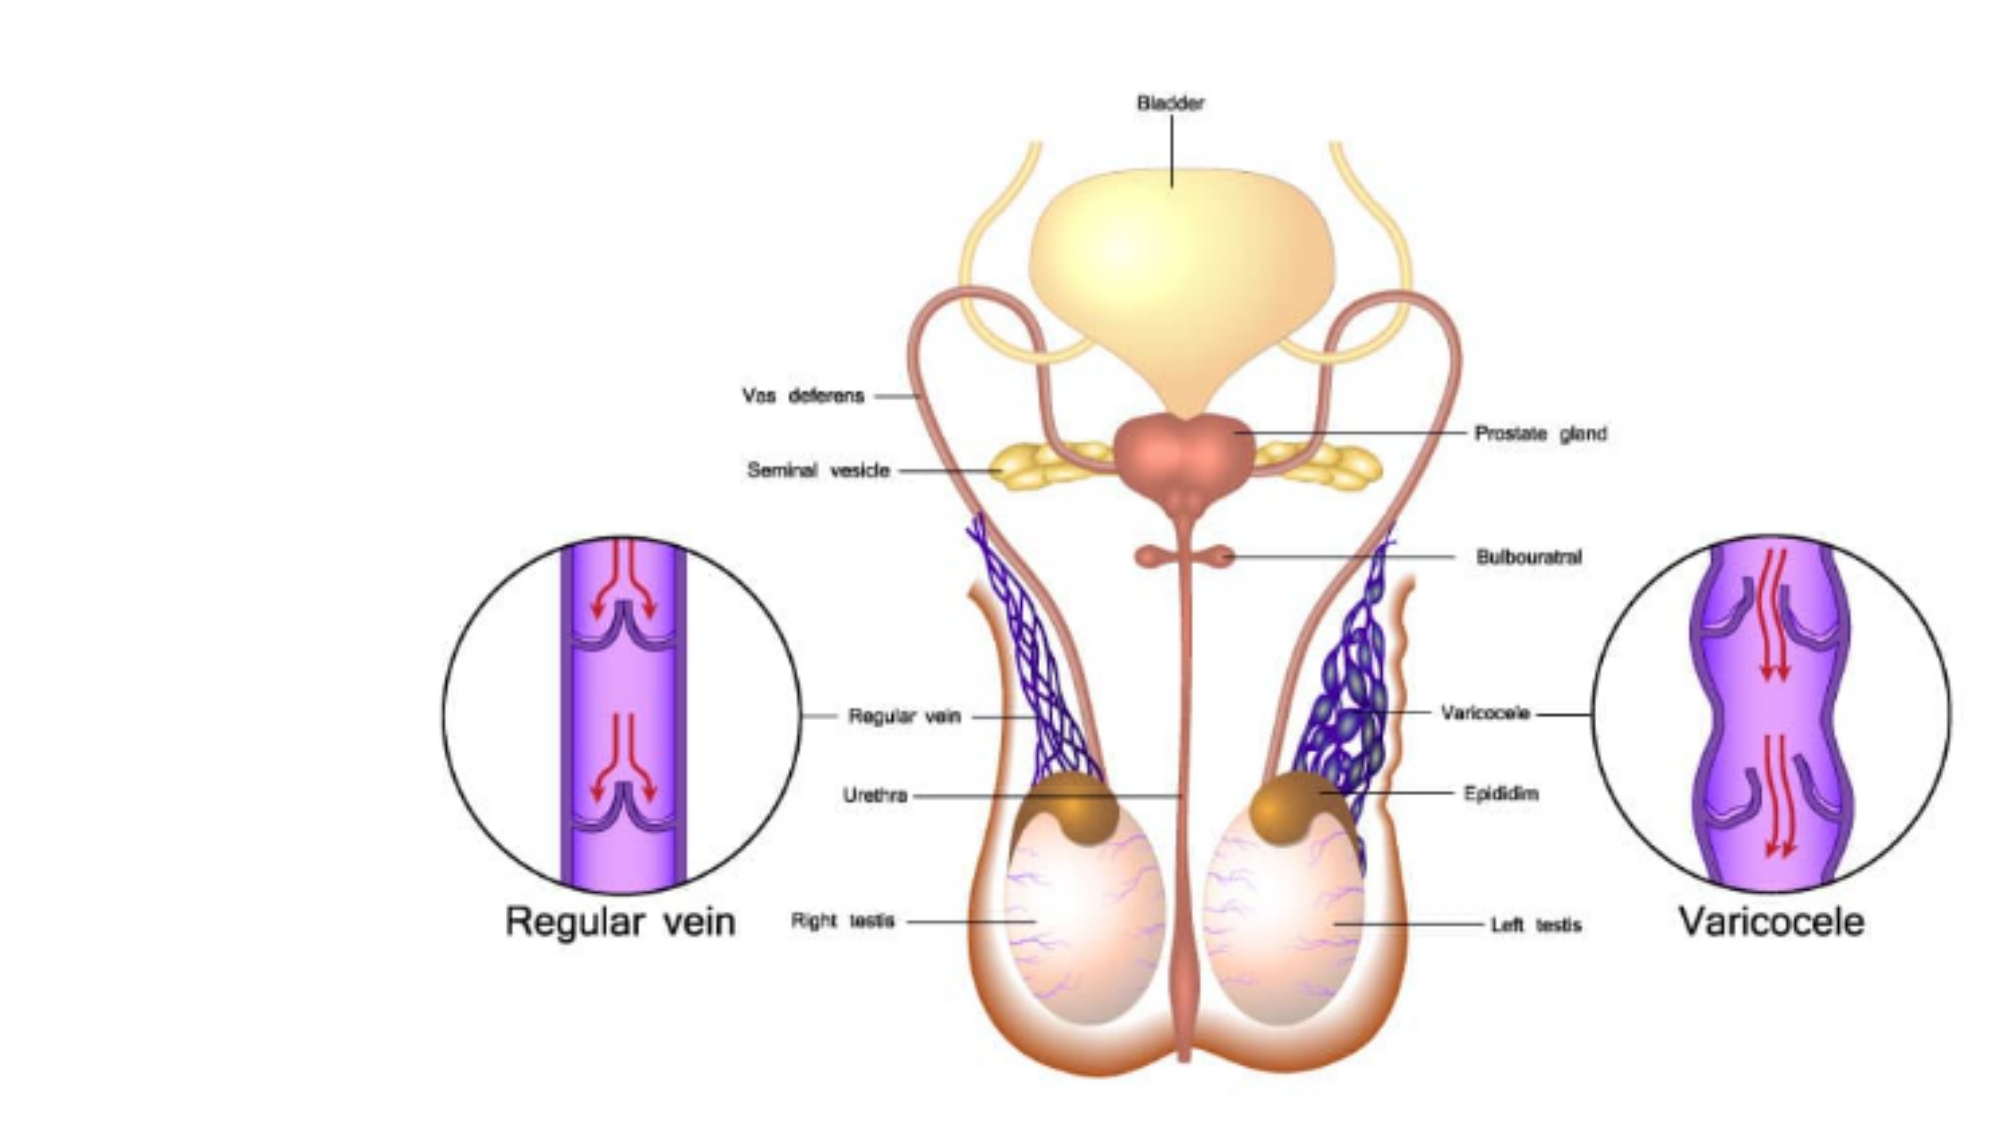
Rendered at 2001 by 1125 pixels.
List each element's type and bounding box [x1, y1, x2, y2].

picture [375, 23, 1975, 1124]
